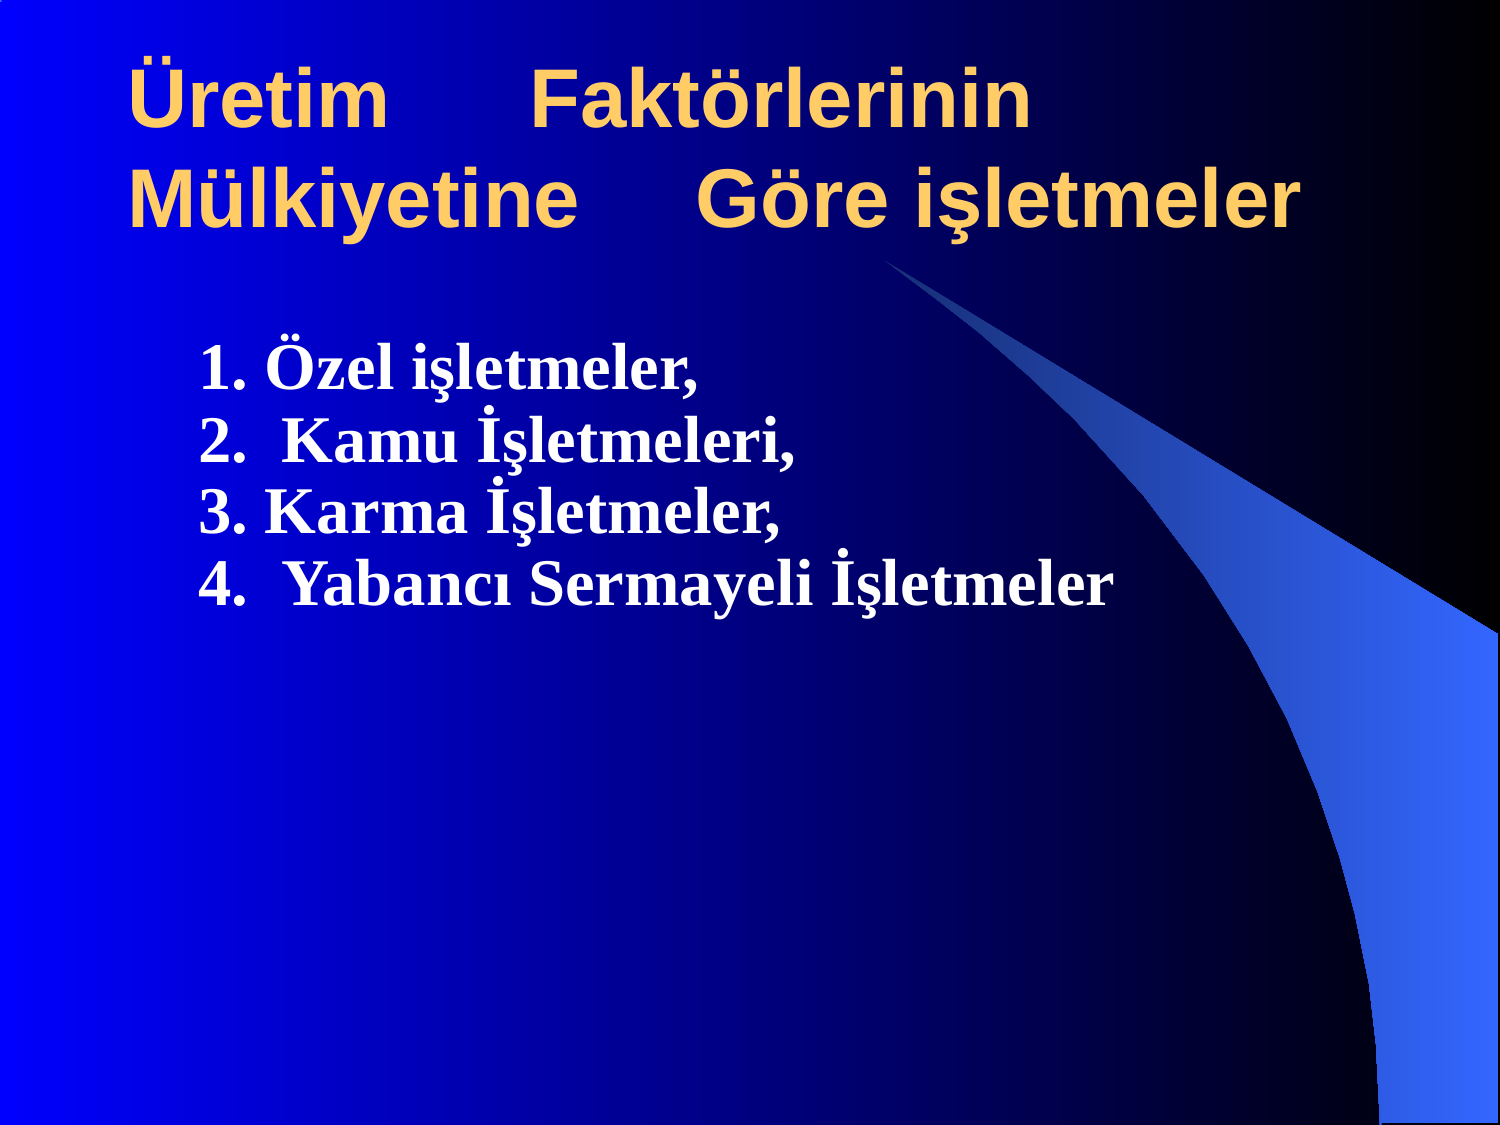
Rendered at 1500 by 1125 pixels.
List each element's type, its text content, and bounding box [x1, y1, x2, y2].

list 1. Özel işletmeler, 2. Kamu İşletmeleri, 3. Karma İşletmeler, 4. Yabancı Sermayeli İşletmeler [111, 324, 1388, 1001]
title Üretim Faktörlerinin Mülkiyetine Göre işletmeler [111, 99, 1438, 288]
